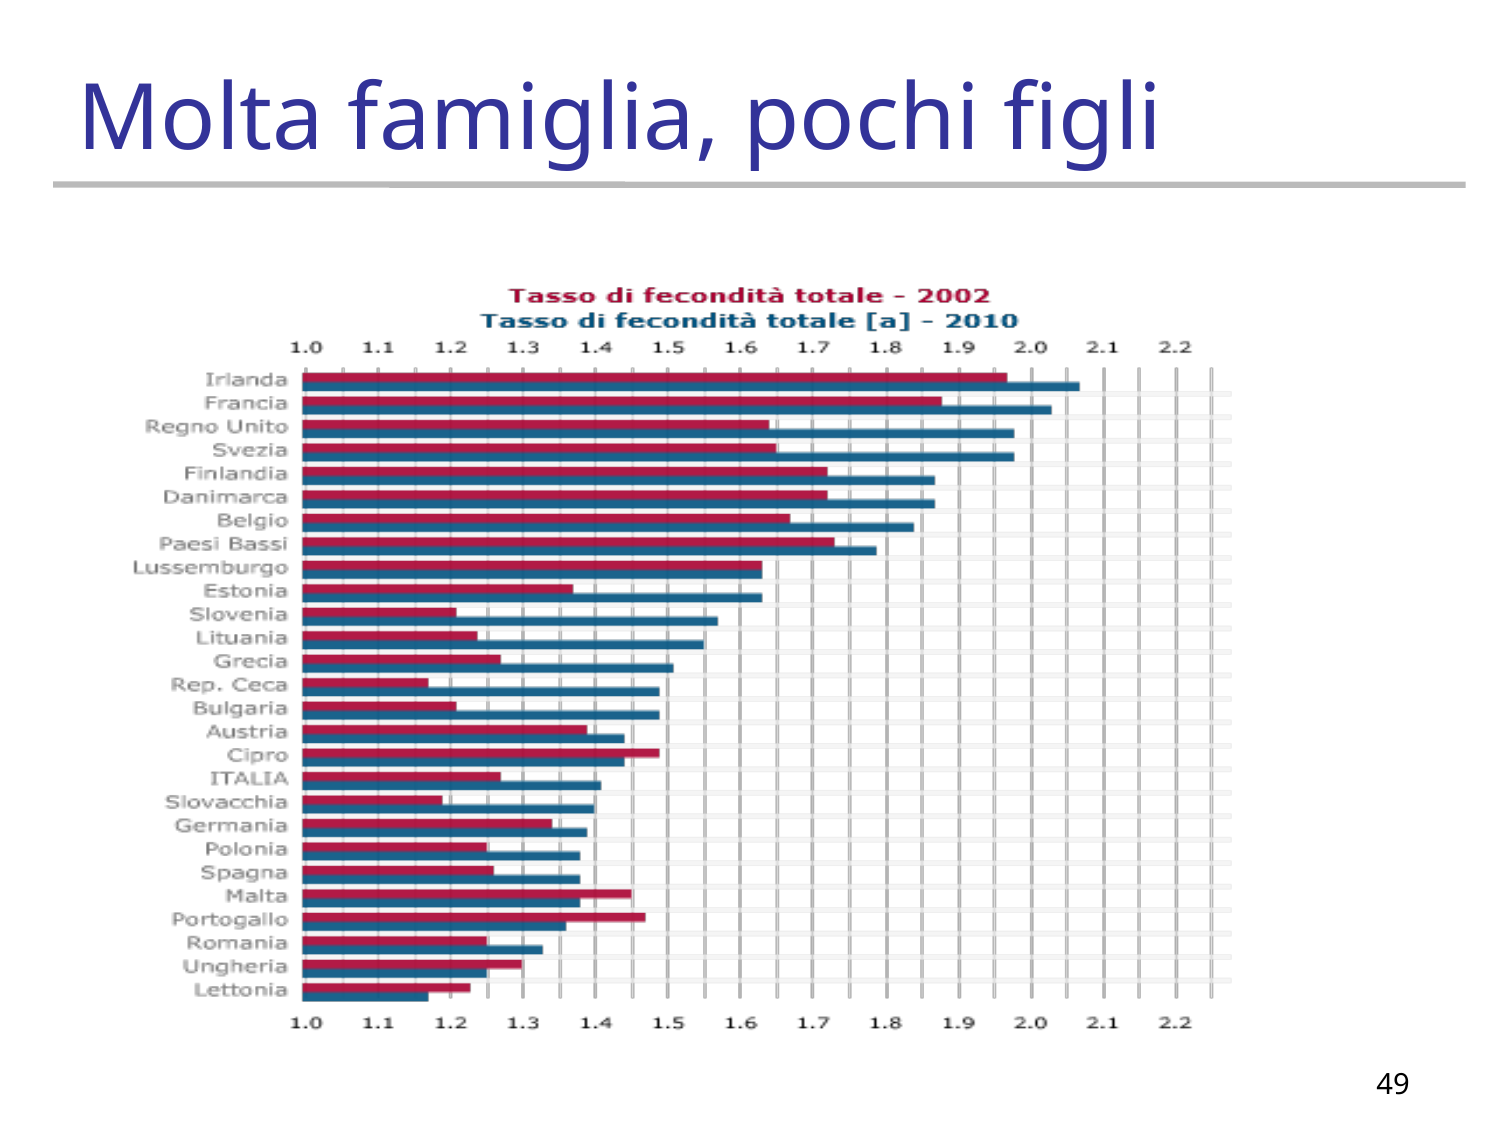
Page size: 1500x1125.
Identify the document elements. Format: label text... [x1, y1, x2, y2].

slide_number 49 [1112, 1037, 1426, 1113]
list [128, 280, 1372, 1032]
title Molta famiglia, pochi figli [62, 74, 1342, 176]
